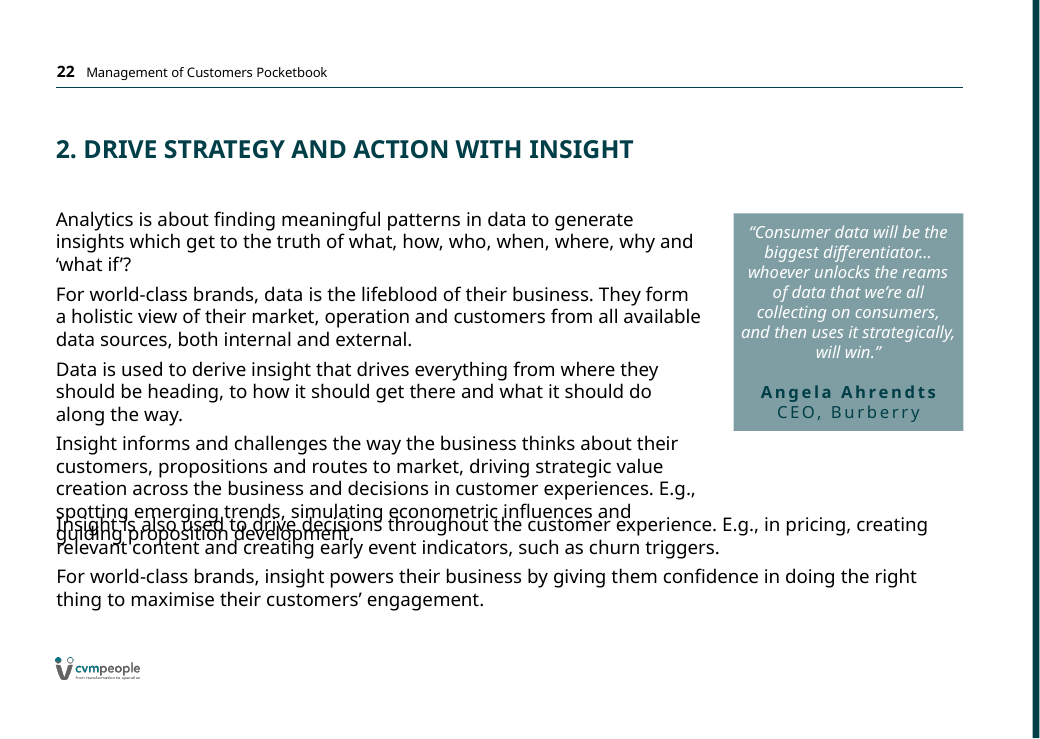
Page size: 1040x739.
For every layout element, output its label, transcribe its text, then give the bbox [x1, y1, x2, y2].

text_box “Consumer data will be the biggest differentiator… whoever unlocks the reams of data that we’re all collecting on consumers, and then uses it strategically, will win.” Angela Ahrendts CEO, Burberry [732, 212, 964, 432]
text_box Management of Customers Pocketbook [71, 57, 481, 87]
text_box Analytics is about finding meaningful patterns in data to generate insights which get to the truth of what, how, who, when, where, why and ‘what if’? For world-class brands, data is the lifeblood of their business. They form a holistic view of their market, operation and customers from all available data sources, both internal and external. Data is used to derive insight that drives everything from where they should be heading, to how it should get there and what it should do along the way. Insight informs and challenges the way the business thinks about their customers, propositions and routes to market, driving strategic value creation across the business and decisions in customer experiences. E.g., spotting emerging trends, simulating econometric influences and guiding proposition development. [55, 199, 703, 467]
text_box 22 [48, 54, 98, 91]
text_box [1032, 0, 1040, 739]
picture [55, 657, 140, 680]
text_box Insight is also used to drive decisions throughout the customer experience. E.g., in pricing, creating relevant content and creating early event indicators, such as churn triggers. For world-class brands, insight powers their business by giving them confidence in doing the right thing to maximise their customers’ engagement. [41, 505, 971, 642]
text_box 2. DRIVE STRATEGY AND ACTION WITH INSIGHT [55, 127, 727, 174]
